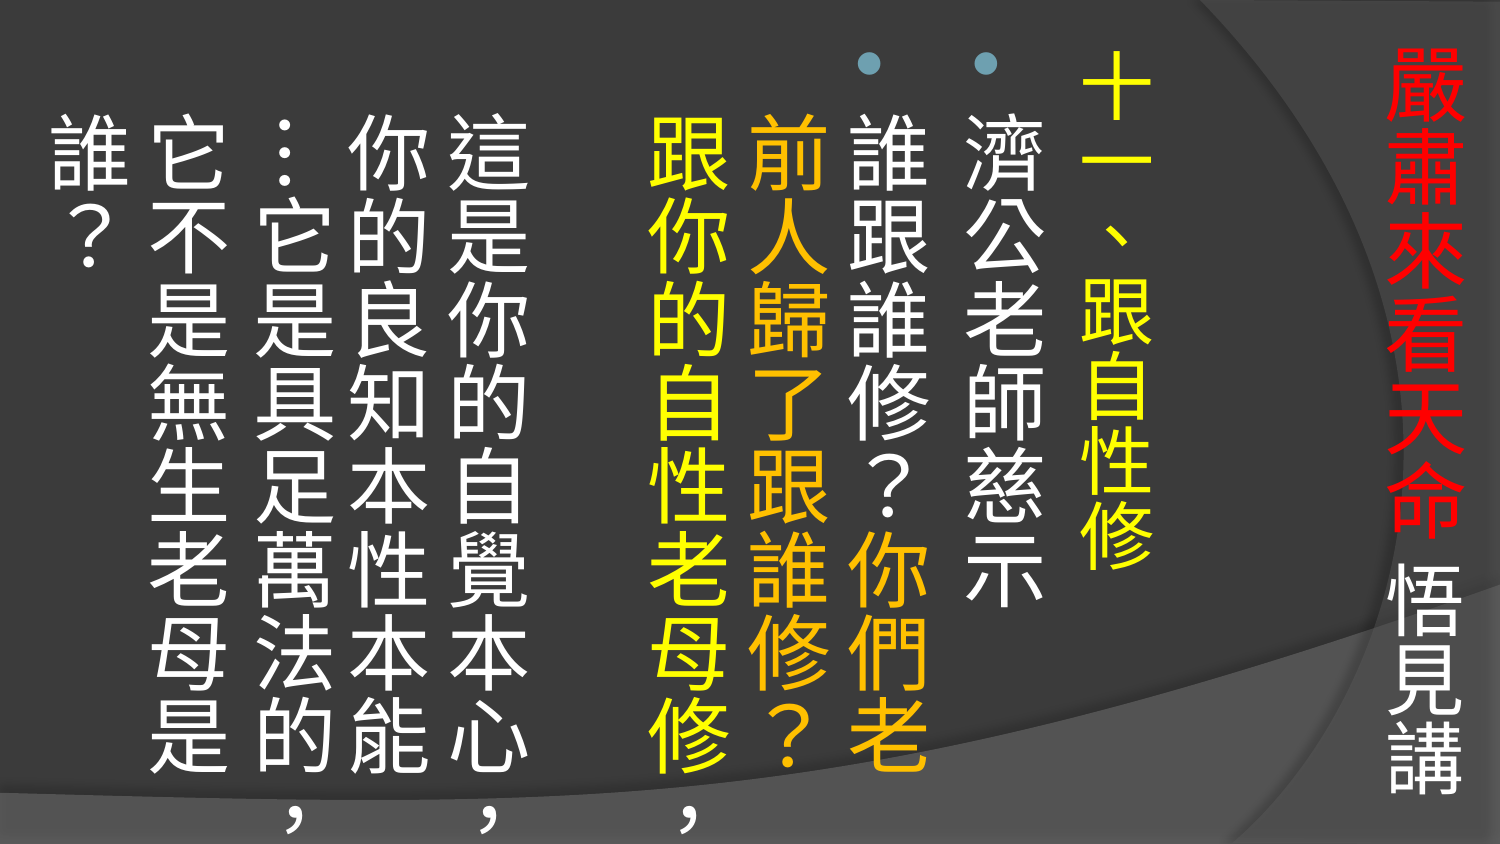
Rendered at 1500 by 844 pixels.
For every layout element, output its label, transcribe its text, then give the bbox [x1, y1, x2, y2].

list 十一、跟自性修 濟公老師慈示 誰跟誰修？你們老前人歸了跟誰修？跟你的自性老母修， 這是你的自覺本心，你的良知本性本能…它是具足萬法的，它不是無生老母是誰？ [29, 27, 1365, 820]
title 嚴肅來看天命 悟見講 [1364, 21, 1483, 820]
